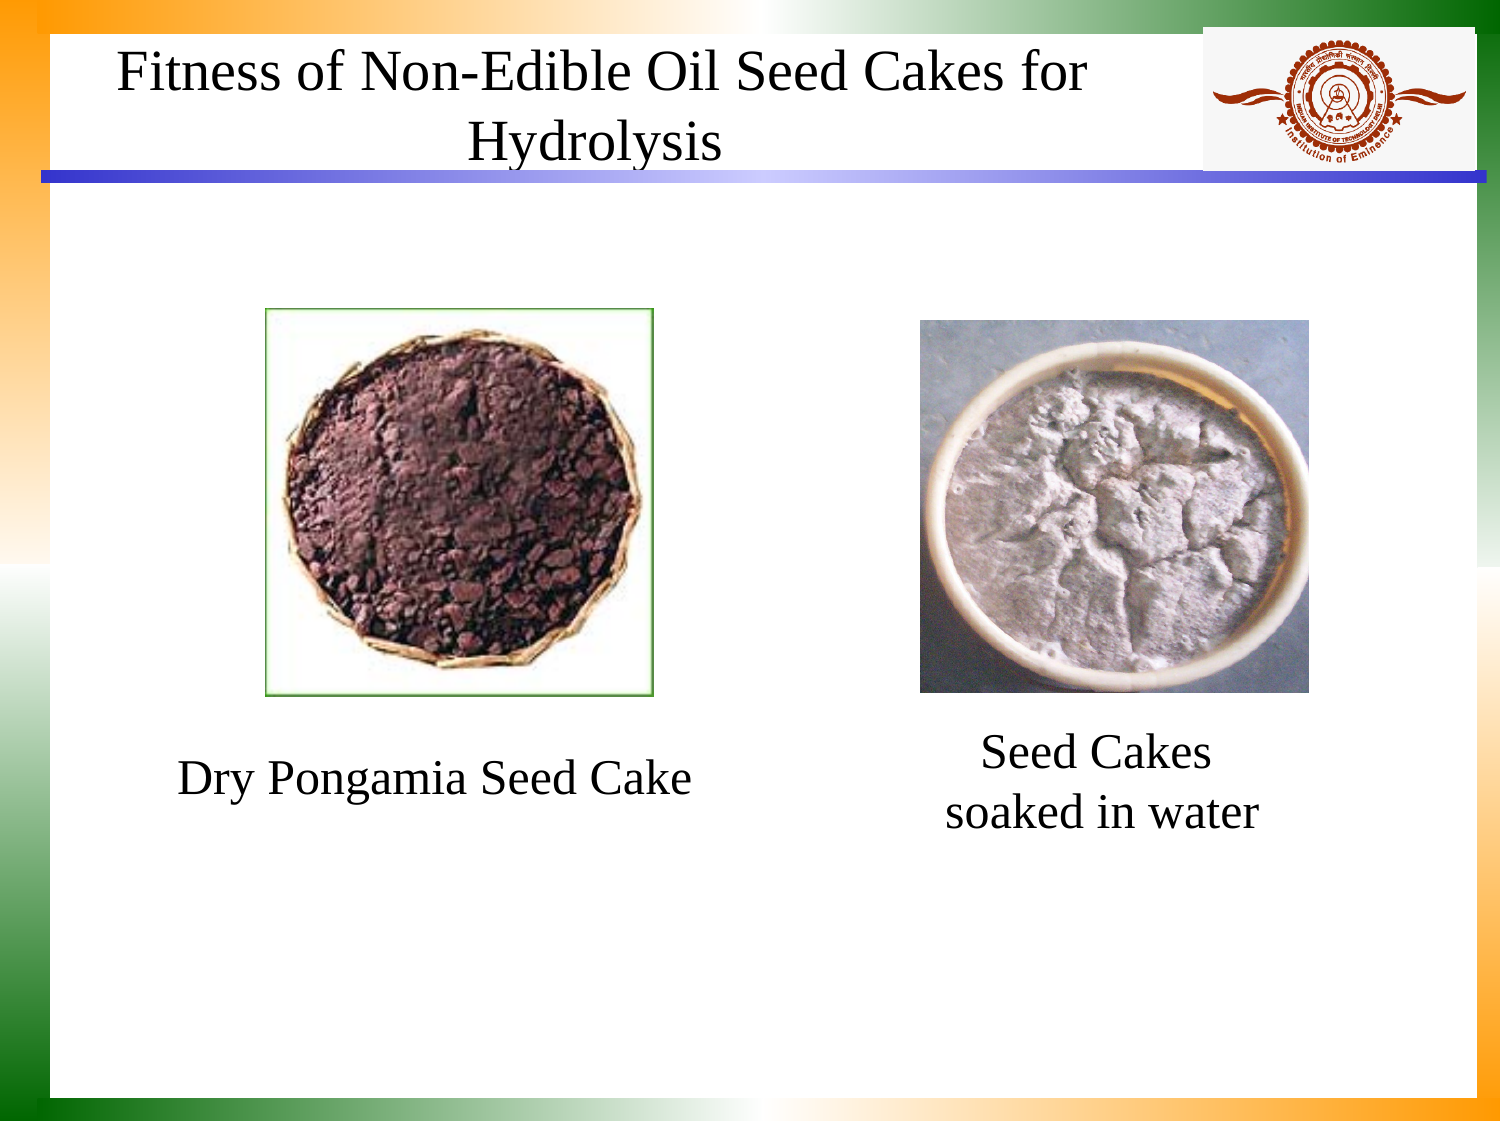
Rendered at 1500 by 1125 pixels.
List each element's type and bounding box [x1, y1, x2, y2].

text_box [0, 0, 1500, 1121]
